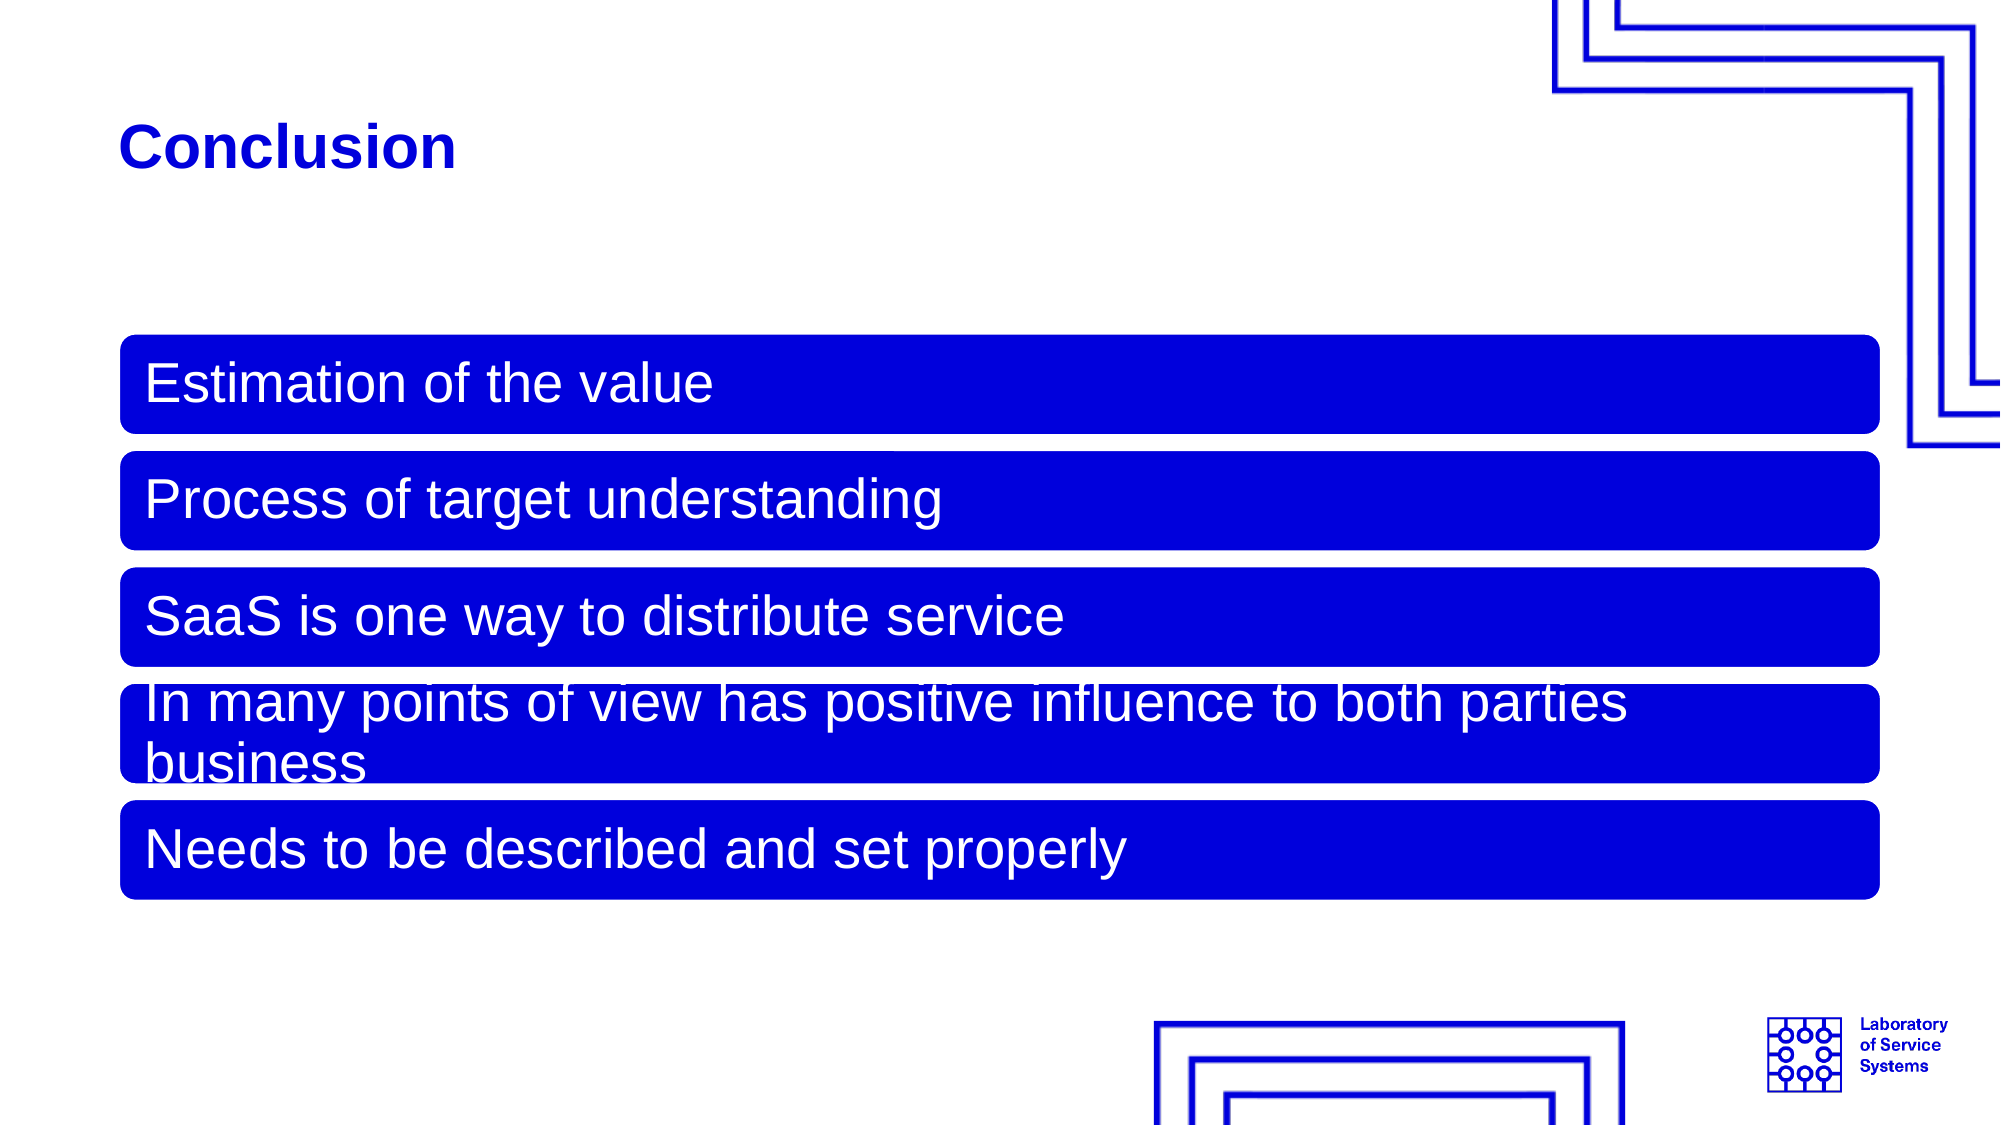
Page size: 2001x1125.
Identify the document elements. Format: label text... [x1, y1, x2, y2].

picture [1765, 1015, 1949, 1093]
title Conclusion [118, 118, 1883, 193]
picture [1544, 0, 2001, 458]
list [117, 277, 1883, 957]
picture [1148, 1015, 1633, 1125]
